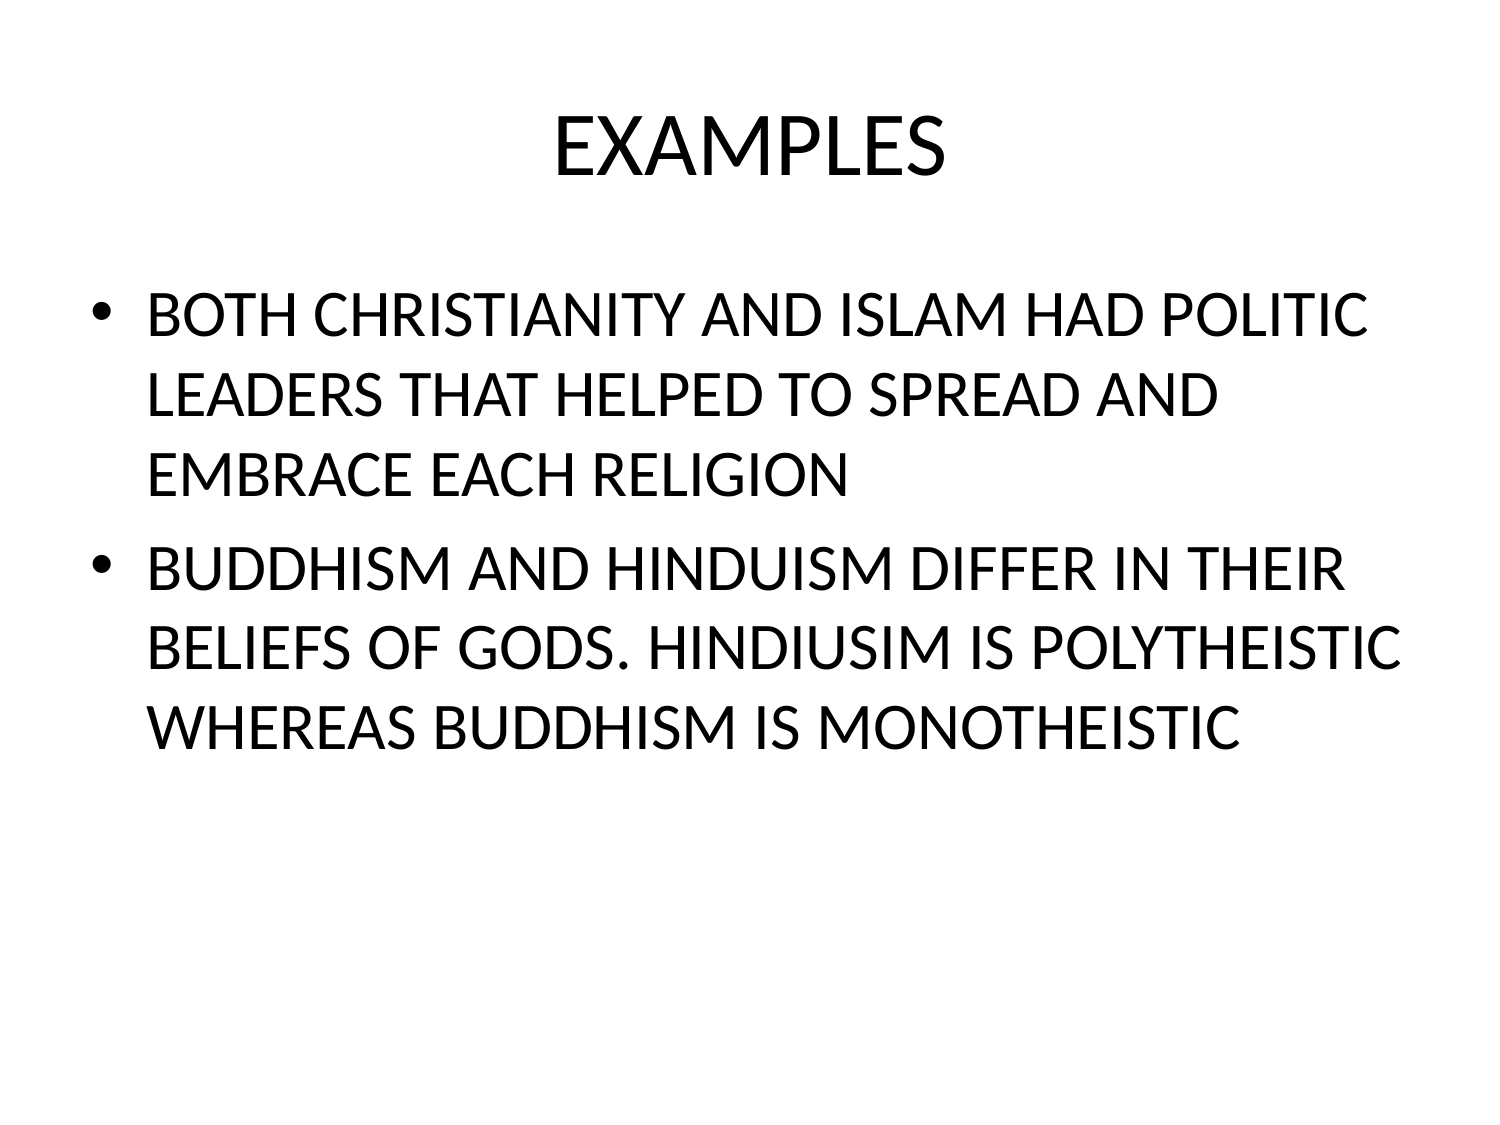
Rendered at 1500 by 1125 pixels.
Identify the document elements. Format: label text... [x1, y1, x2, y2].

list BOTH CHRISTIANITY AND ISLAM HAD POLITIC LEADERS THAT HELPED TO SPREAD AND EMBRACE EACH RELIGION BUDDHISM AND HINDUISM DIFFER IN THEIR BELIEFS OF GODS. HINDIUSIM IS POLYTHEISTIC WHEREAS BUDDHISM IS MONOTHEISTIC [75, 262, 1425, 1005]
title EXAMPLES [75, 45, 1425, 233]
